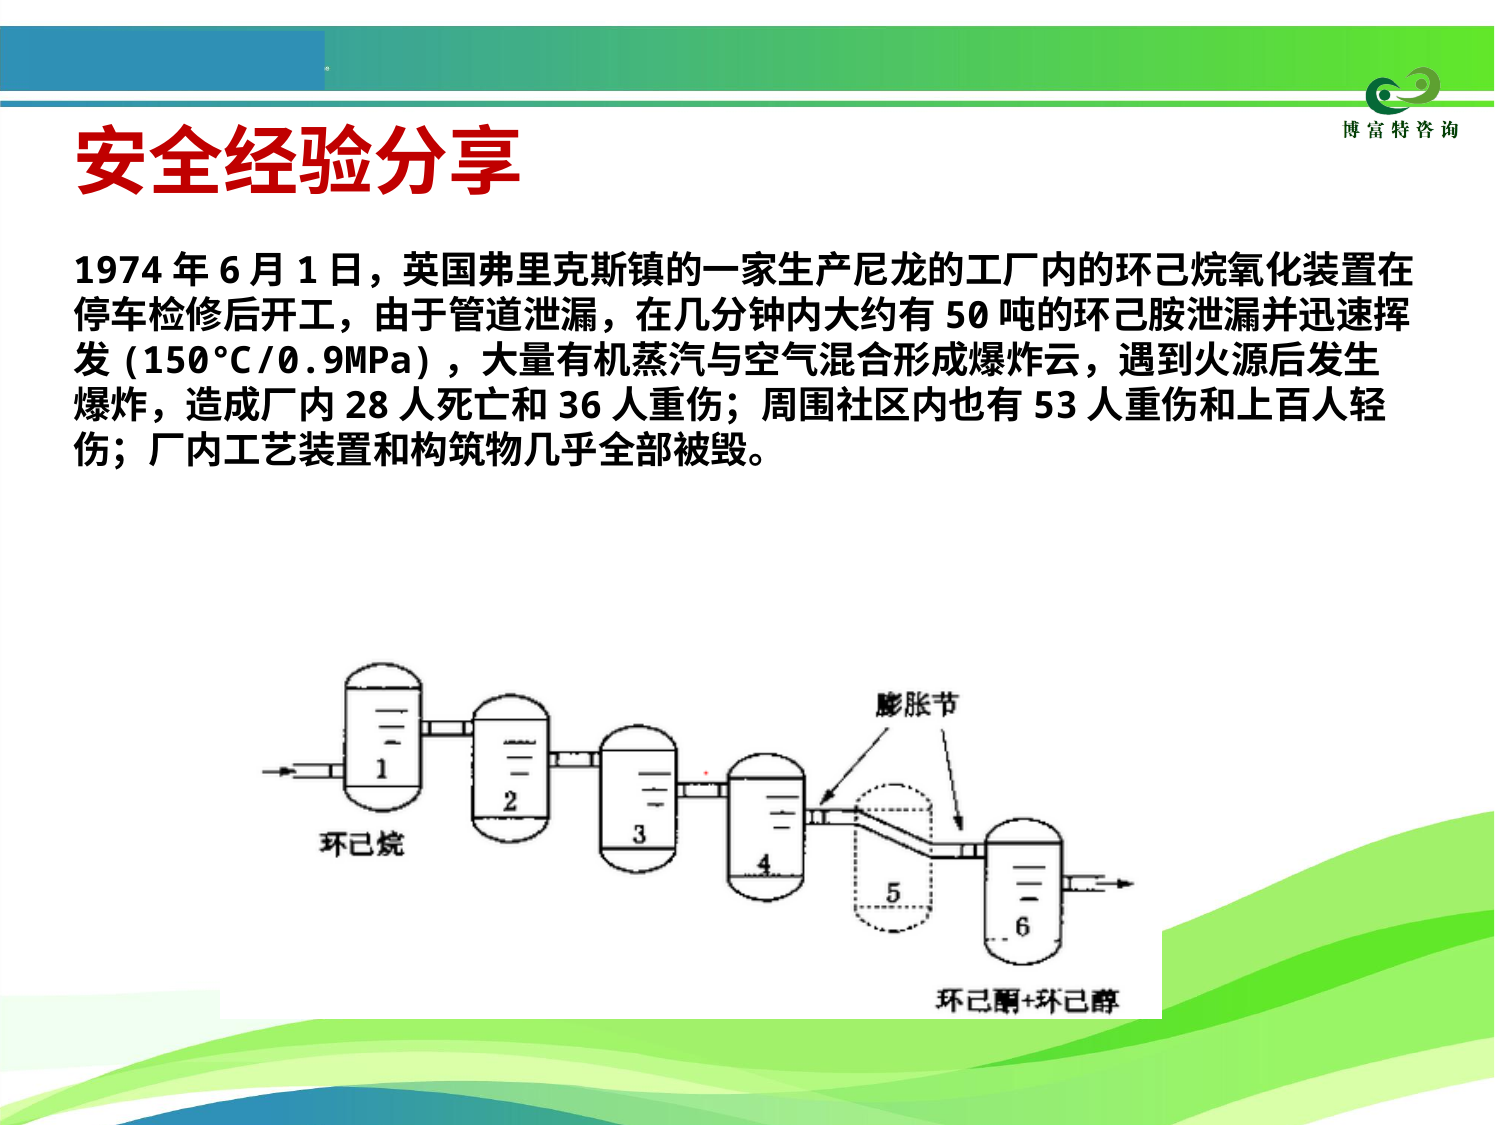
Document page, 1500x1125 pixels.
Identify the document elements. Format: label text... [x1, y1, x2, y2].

text_box 安全经验分享 [58, 106, 1390, 212]
text_box 1974年6月1日，英国弗里克斯镇的一家生产尼龙的工厂内的环己烷氧化装置在停车检修后开工，由于管道泄漏，在几分钟内大约有50吨的环己胺泄漏并迅速挥发(150℃/0.9MPa)，大量有机蒸汽与空气混合形成爆炸云，遇到火源后发生爆炸，造成厂内28人死亡和36人重伤；周围社区内也有53人重伤和上百人轻伤；厂内工艺装置和构筑物几乎全部被毁。 [58, 238, 1432, 479]
picture [0, 0, 1495, 1125]
slide_number [1404, 1031, 1500, 1092]
